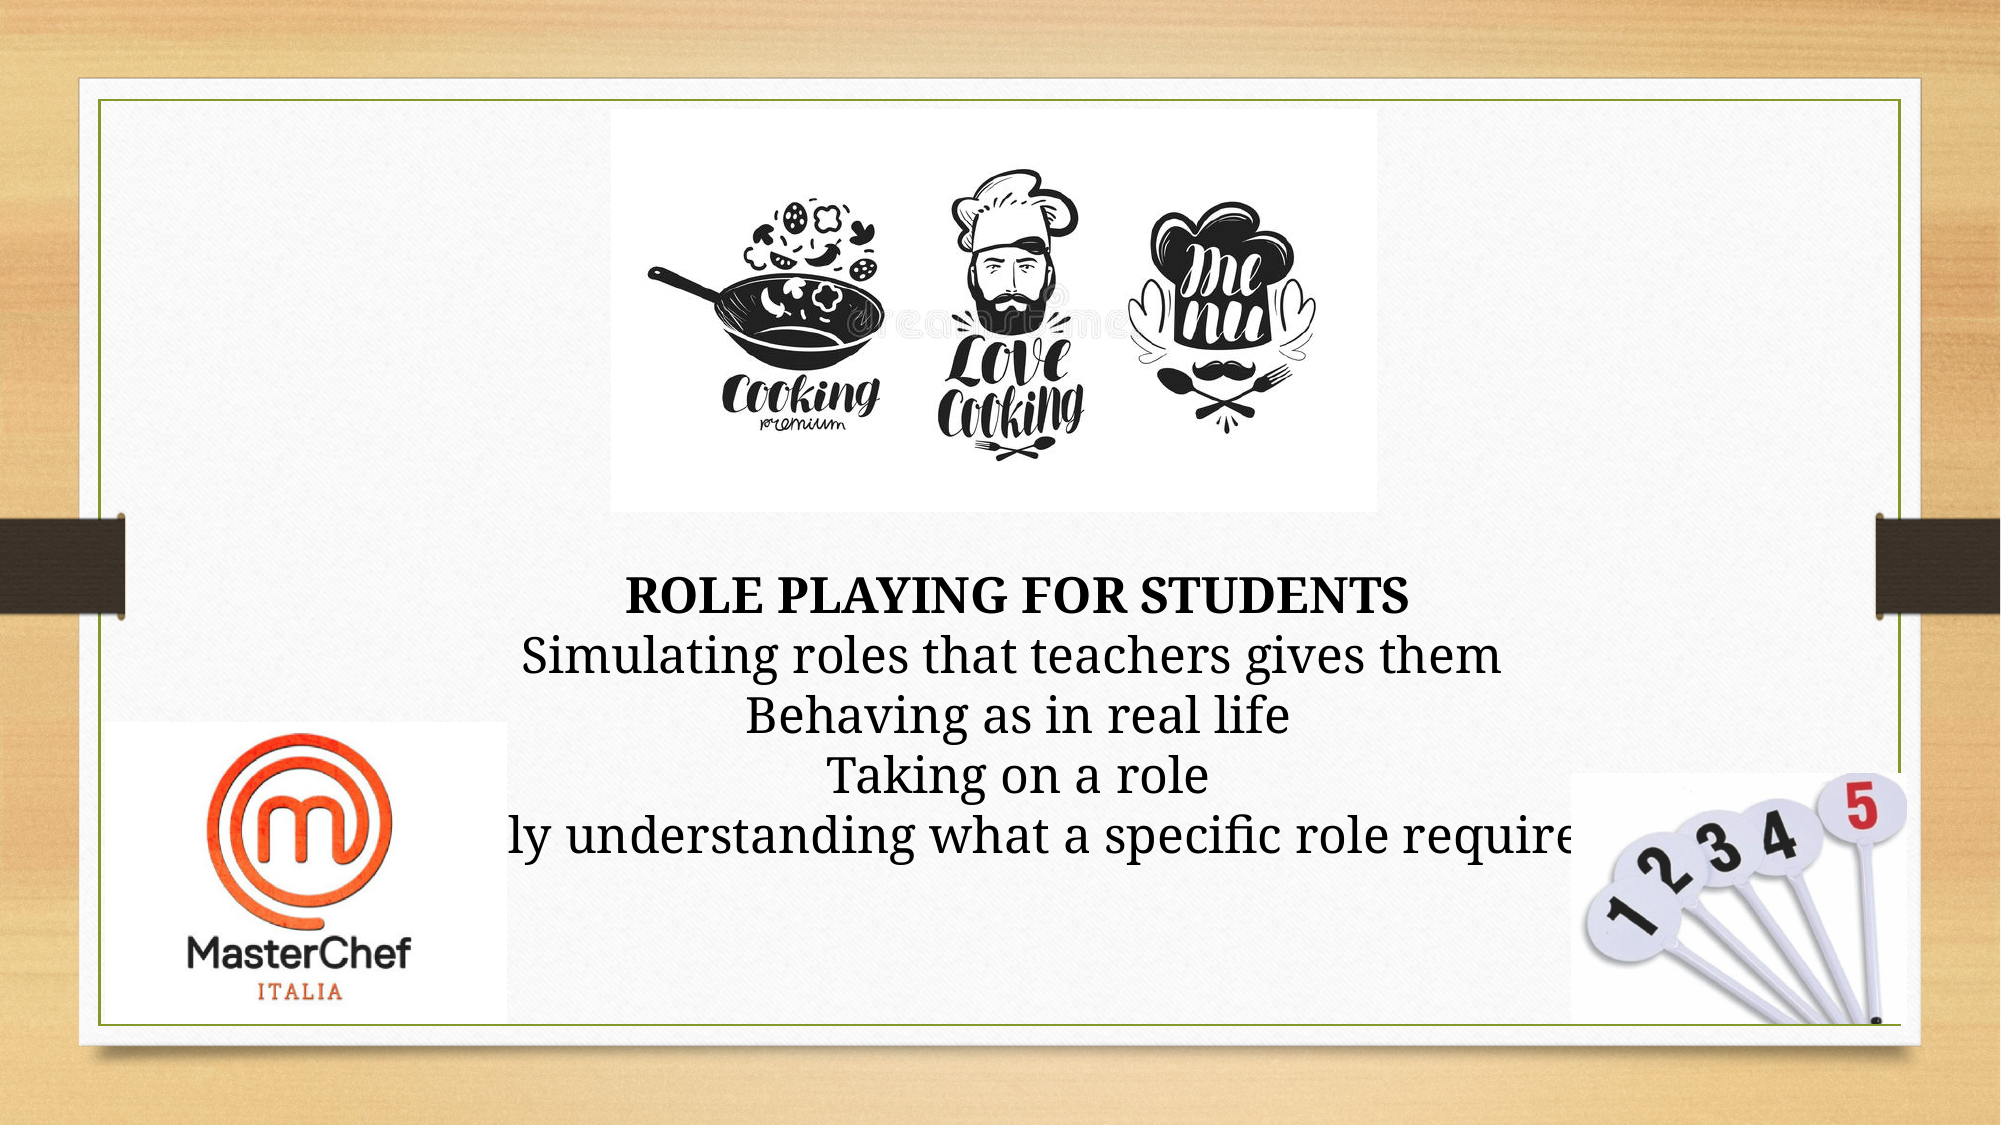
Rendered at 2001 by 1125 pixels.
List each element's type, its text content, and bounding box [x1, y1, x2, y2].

picture [0, 0, 2001, 1125]
text_box ROLE PLAYING FOR STUDENTS Simulating roles that teachers gives them Behaving as in real life Taking on a role Fully understanding what a specific role requires [148, 556, 1889, 872]
